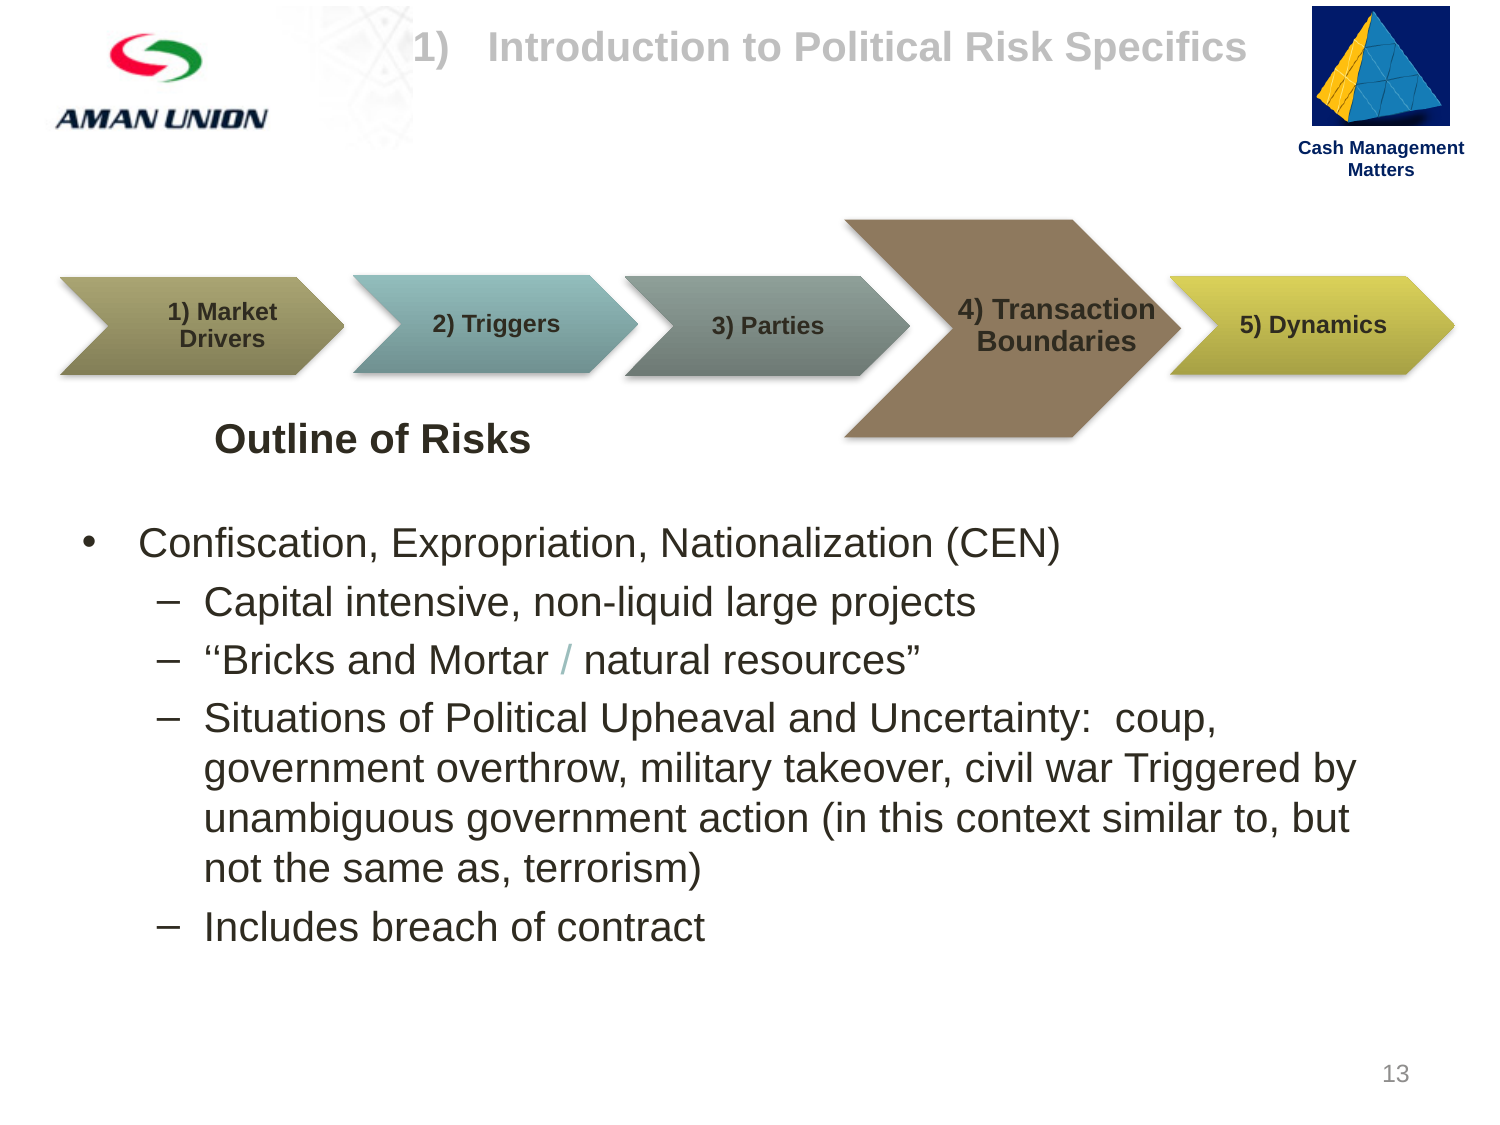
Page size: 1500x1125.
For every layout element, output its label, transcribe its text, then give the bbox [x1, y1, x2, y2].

text_box Introduction to Political Risk Specifics [416, 12, 1298, 78]
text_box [59, 276, 345, 376]
list Confiscation, Expropriation, Nationalization (CEN) Capital intensive, non-liquid large projects ‘‘Bricks and Mortar / natural resources” Situations of Political Upheaval and Uncertainty: coup, government overthrow, military takeover, civil war Triggered by unambiguous government action (in this context similar to, but not the same as, terrorism) Includes breach of contract [66, 508, 1418, 984]
slide_number 13 [1074, 1042, 1425, 1103]
title Outline of Risks [66, 395, 680, 479]
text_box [352, 274, 625, 374]
picture [1312, 5, 1451, 127]
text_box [843, 216, 1182, 438]
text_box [624, 275, 838, 377]
text_box Cash Management Matters [1260, 127, 1500, 189]
picture [7, 5, 413, 151]
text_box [1185, 276, 1456, 375]
